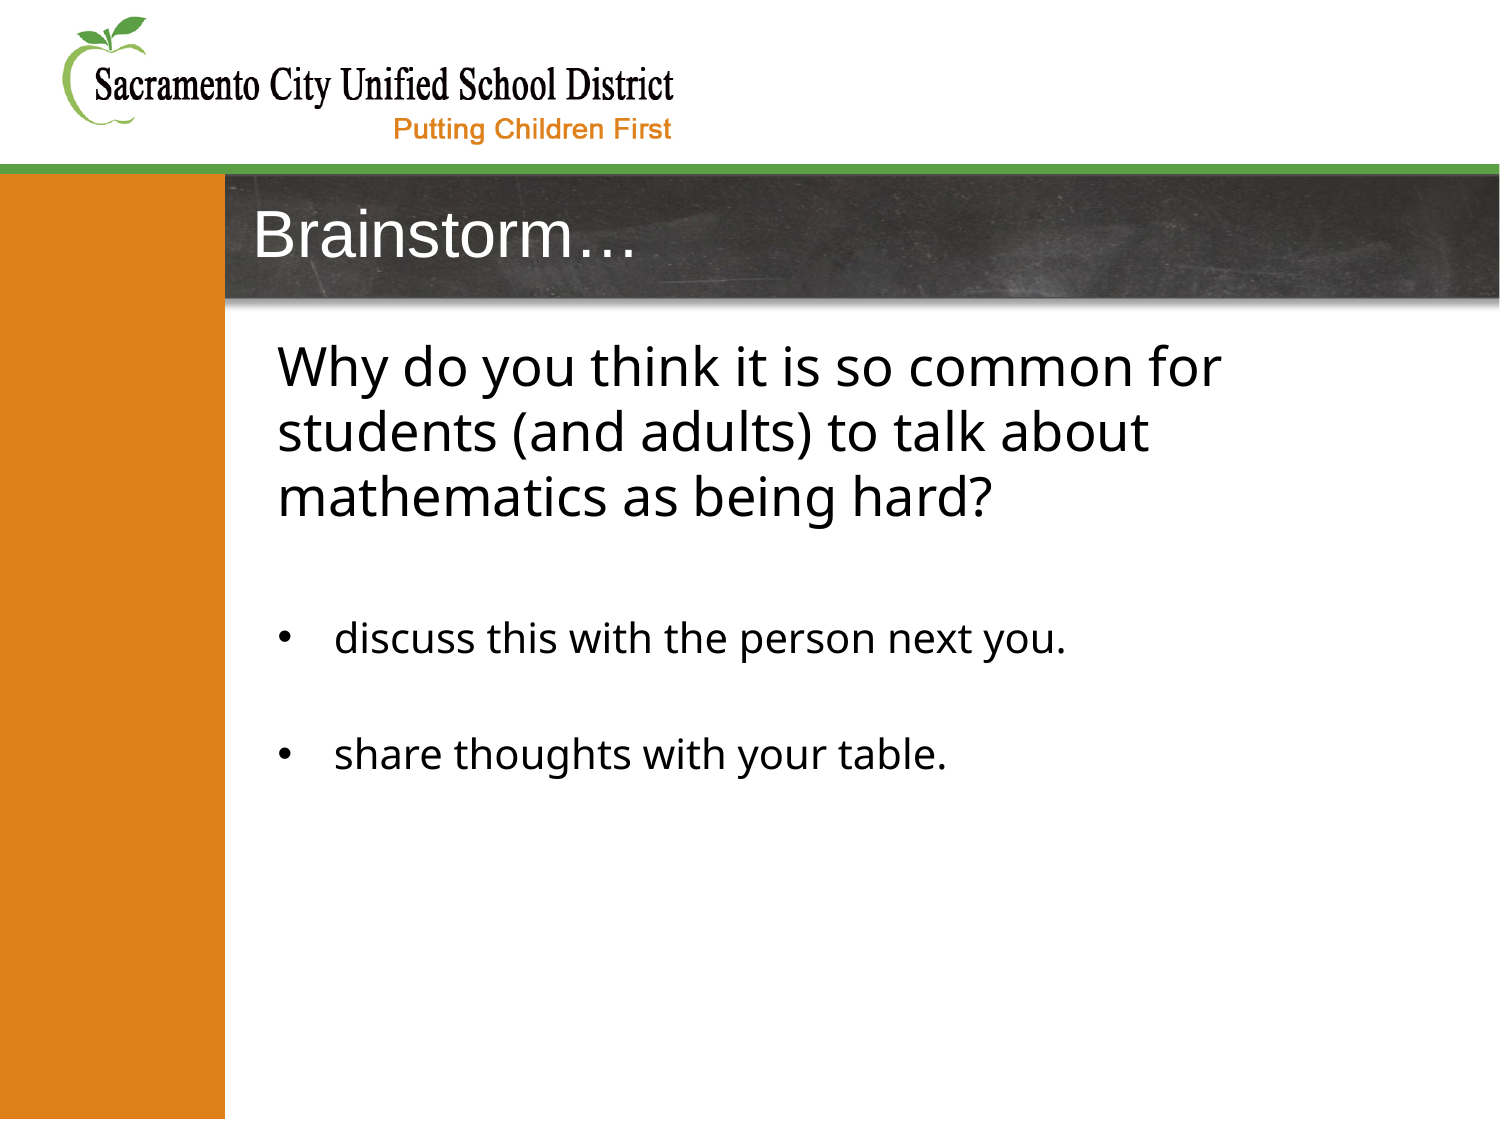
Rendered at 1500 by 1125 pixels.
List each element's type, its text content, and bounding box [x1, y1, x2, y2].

list Why do you think it is so common for students (and adults) to talk about mathematics as being hard? discuss this with the person next you. share thoughts with your table. [262, 324, 1450, 1025]
picture [0, 0, 1500, 1119]
title Brainstorm… [237, 174, 1488, 288]
